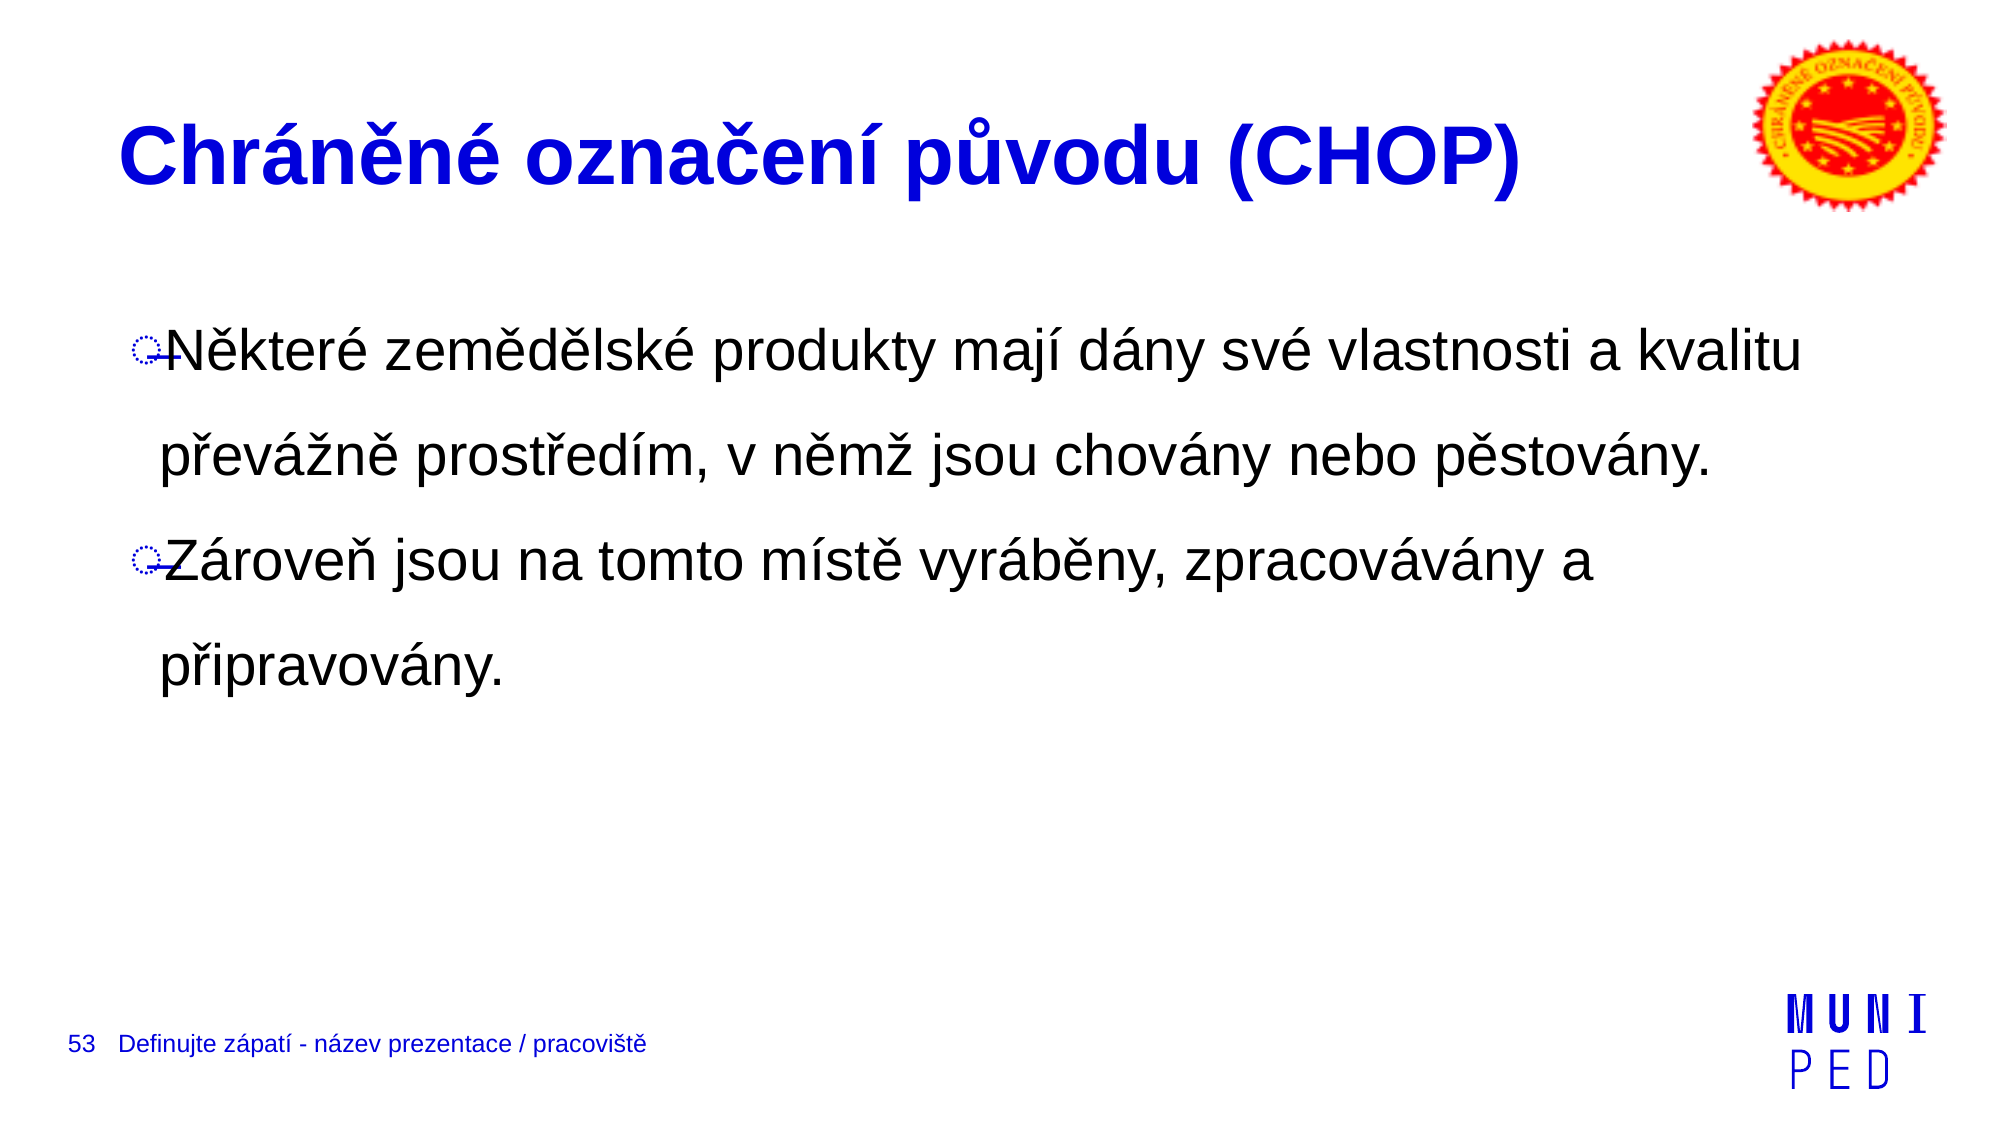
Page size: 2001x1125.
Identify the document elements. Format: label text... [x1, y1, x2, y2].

slide_number 53 [67, 1021, 110, 1063]
footer Definujte zápatí - název prezentace / pracoviště [118, 1021, 1418, 1063]
picture [1752, 38, 1947, 212]
list Některé zemědělské produkty mají dány své vlastnosti a kvalitu převážně prostředím, v němž jsou chovány nebo pěstovány. Zároveň jsou na tomto místě vyráběny, zpracovávány a připravovány. [118, 277, 1883, 957]
title Chráněné označení původu (CHOP) [118, 118, 1747, 193]
